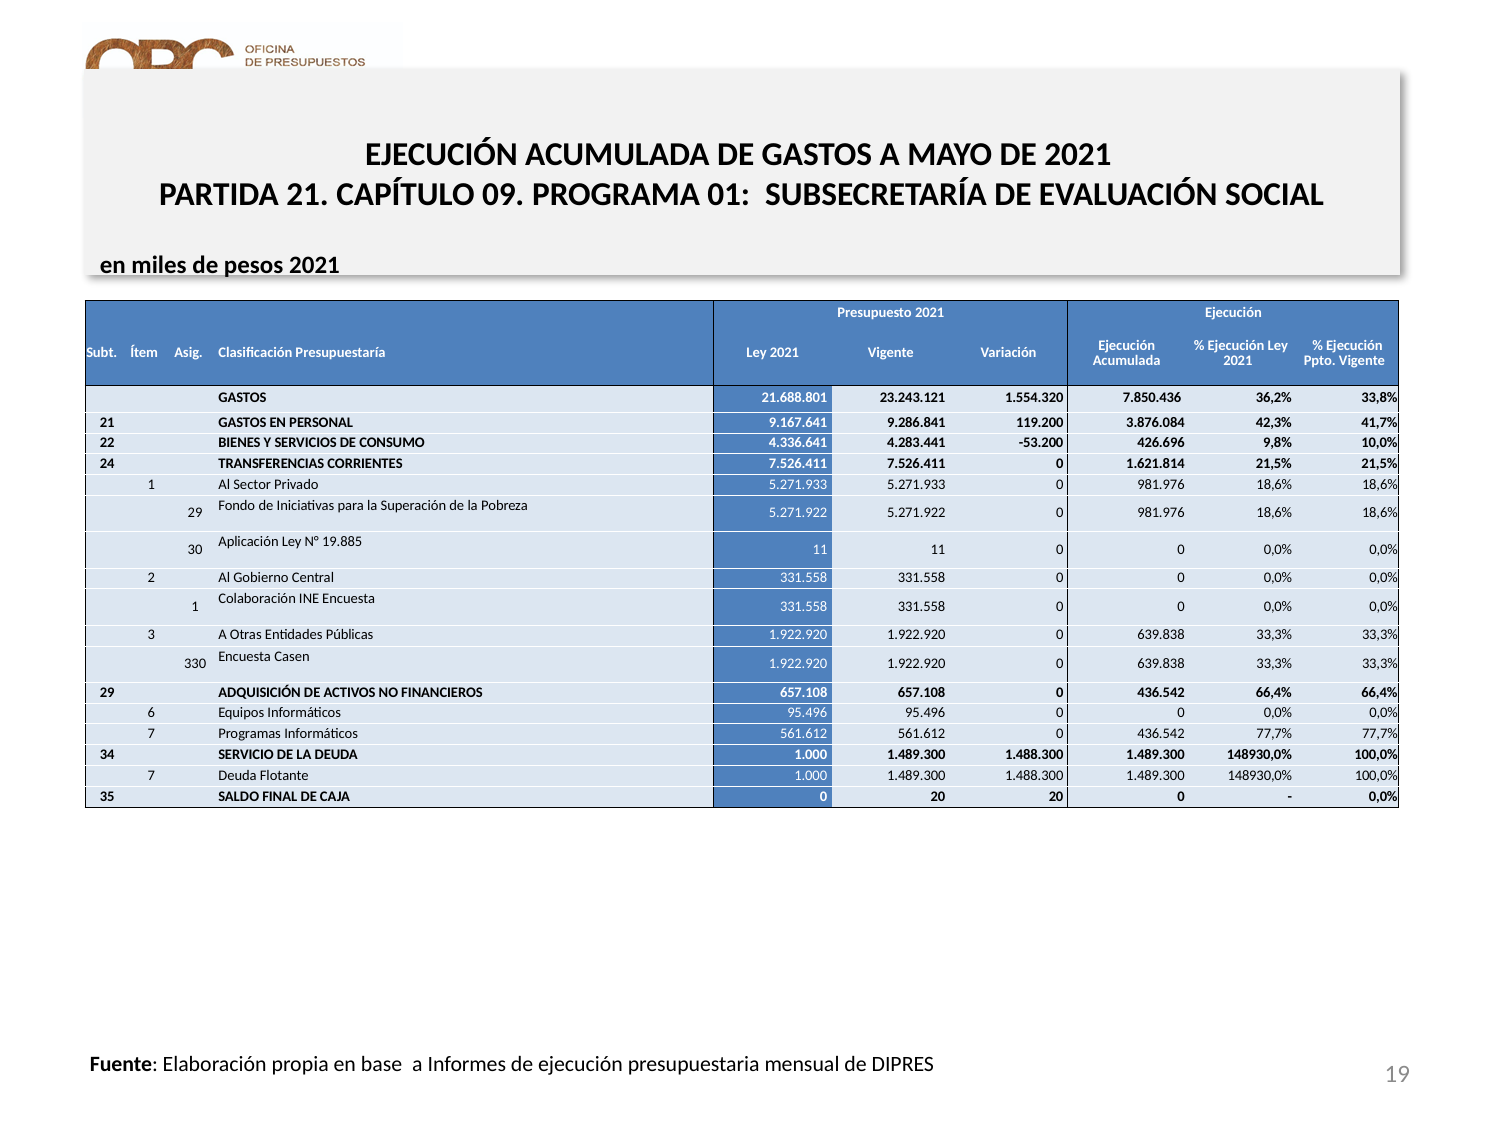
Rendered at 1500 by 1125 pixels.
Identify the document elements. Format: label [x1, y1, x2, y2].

table_cell [714, 454, 1067, 474]
table_cell [86, 682, 713, 702]
title [85, 70, 1400, 241]
table_cell [1068, 610, 1398, 629]
table_cell [1068, 661, 1398, 681]
table_cell [86, 386, 713, 412]
table_cell [1068, 682, 1398, 702]
table_cell [1068, 434, 1398, 453]
table_cell [86, 558, 713, 578]
table_cell [86, 724, 713, 743]
table_cell [86, 610, 713, 629]
table_cell [86, 475, 713, 495]
table_cell [714, 630, 1067, 660]
table_cell [714, 610, 1067, 629]
table_cell [714, 579, 1067, 609]
table_cell [86, 454, 713, 474]
table_cell [714, 724, 1067, 743]
slide_number [1074, 1042, 1425, 1103]
table_cell [714, 496, 1067, 526]
table_cell [86, 744, 713, 764]
table_cell [1068, 724, 1398, 743]
table_cell [714, 661, 1067, 681]
table_cell [1068, 527, 1398, 557]
table_cell [714, 321, 1067, 385]
table_header [714, 301, 1067, 321]
table_cell [1068, 765, 1398, 785]
table_cell [86, 661, 713, 681]
table_cell [1068, 454, 1398, 474]
table_cell [714, 703, 1067, 723]
table_cell [1068, 475, 1398, 495]
table_cell [714, 434, 1067, 453]
table_cell [86, 527, 713, 557]
table_cell [714, 475, 1067, 495]
table_cell [86, 765, 713, 785]
table_cell [86, 630, 713, 660]
table_cell [86, 413, 713, 433]
table_cell [714, 527, 1067, 557]
table_cell [714, 744, 1067, 764]
table_cell [1068, 496, 1398, 526]
table_cell [1068, 386, 1398, 412]
table_header [1068, 301, 1398, 321]
table_cell [1068, 703, 1398, 723]
table_cell [86, 434, 713, 453]
table_cell [1068, 579, 1398, 609]
table_cell [1068, 558, 1398, 578]
table_cell [714, 765, 1067, 785]
table_cell [86, 703, 713, 723]
text_box [85, 241, 1400, 281]
table_cell [714, 413, 1067, 433]
table_cell [1068, 321, 1398, 385]
table_cell [1068, 630, 1398, 660]
table_cell [1068, 744, 1398, 764]
table_cell [1068, 413, 1398, 433]
table_header [86, 301, 713, 321]
picture [82, 22, 403, 118]
table_cell [86, 321, 713, 385]
table_cell [714, 558, 1067, 578]
table_cell [86, 579, 713, 609]
table_cell [86, 496, 713, 526]
table_cell [714, 682, 1067, 702]
table_cell [714, 386, 1067, 412]
